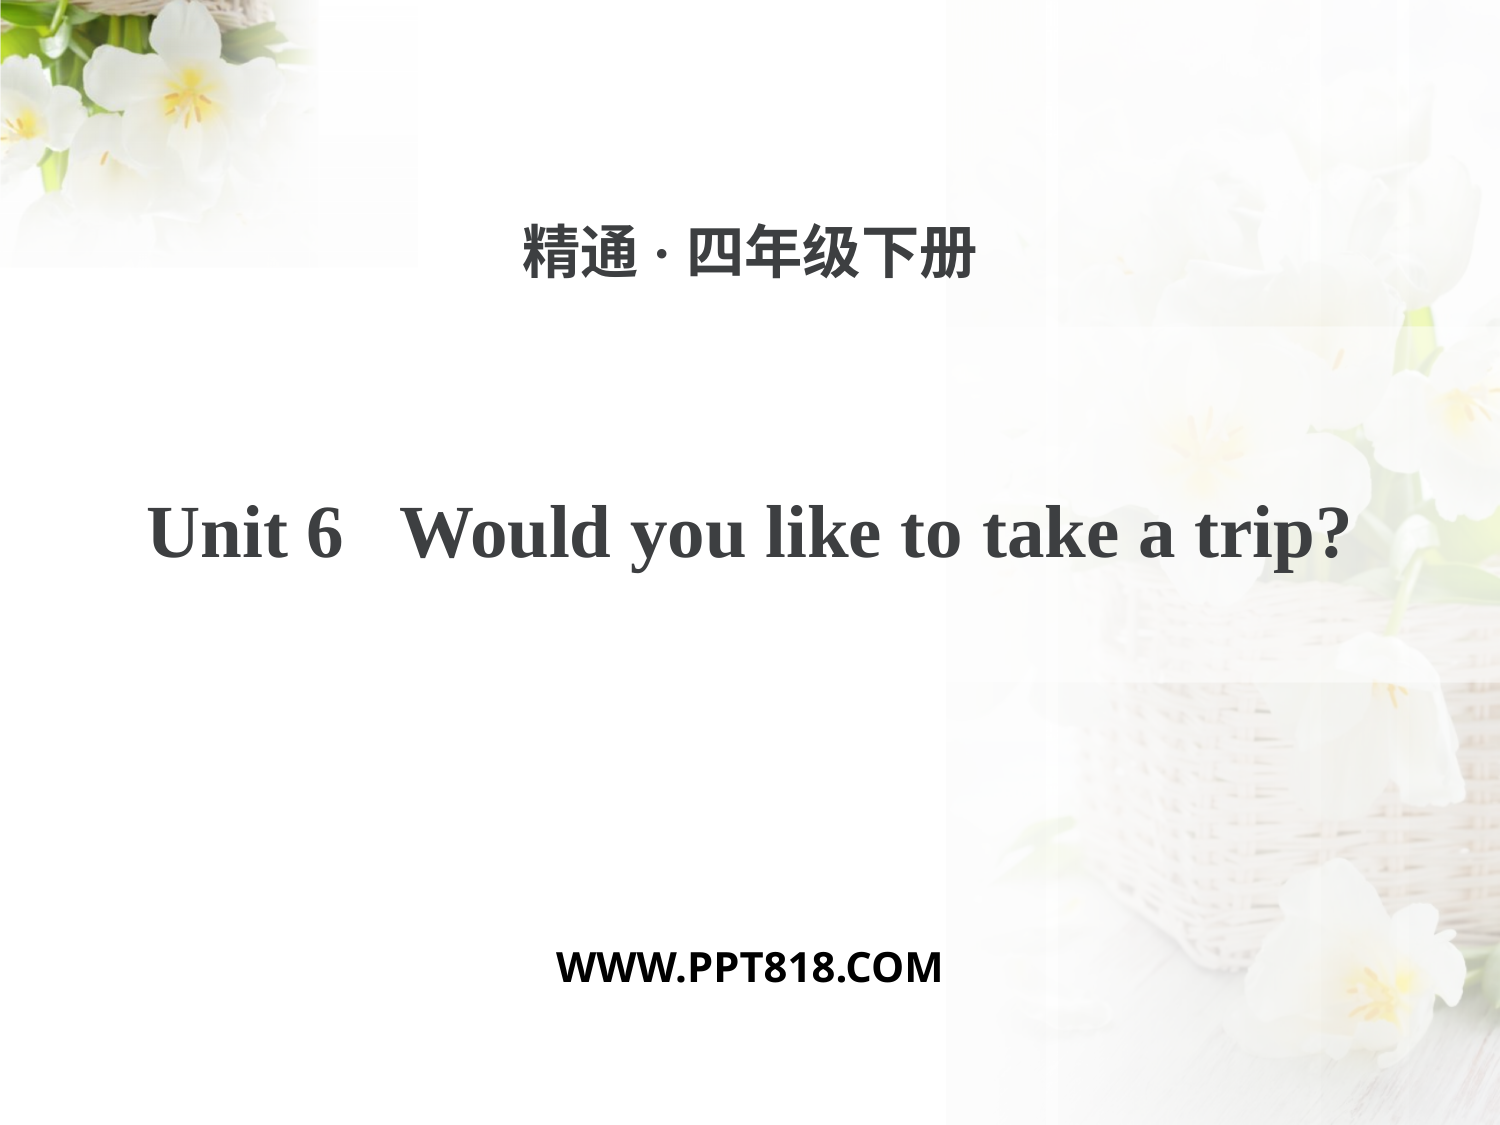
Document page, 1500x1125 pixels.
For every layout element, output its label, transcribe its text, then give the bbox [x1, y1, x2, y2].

text_box 精通·四年级下册 [507, 172, 993, 293]
picture [0, 0, 1500, 324]
text_box Unit 6 Would you like to take a trip? [0, 324, 1500, 685]
picture [0, 685, 1500, 1125]
text_box WWW.PPT818.COM [485, 928, 1015, 999]
